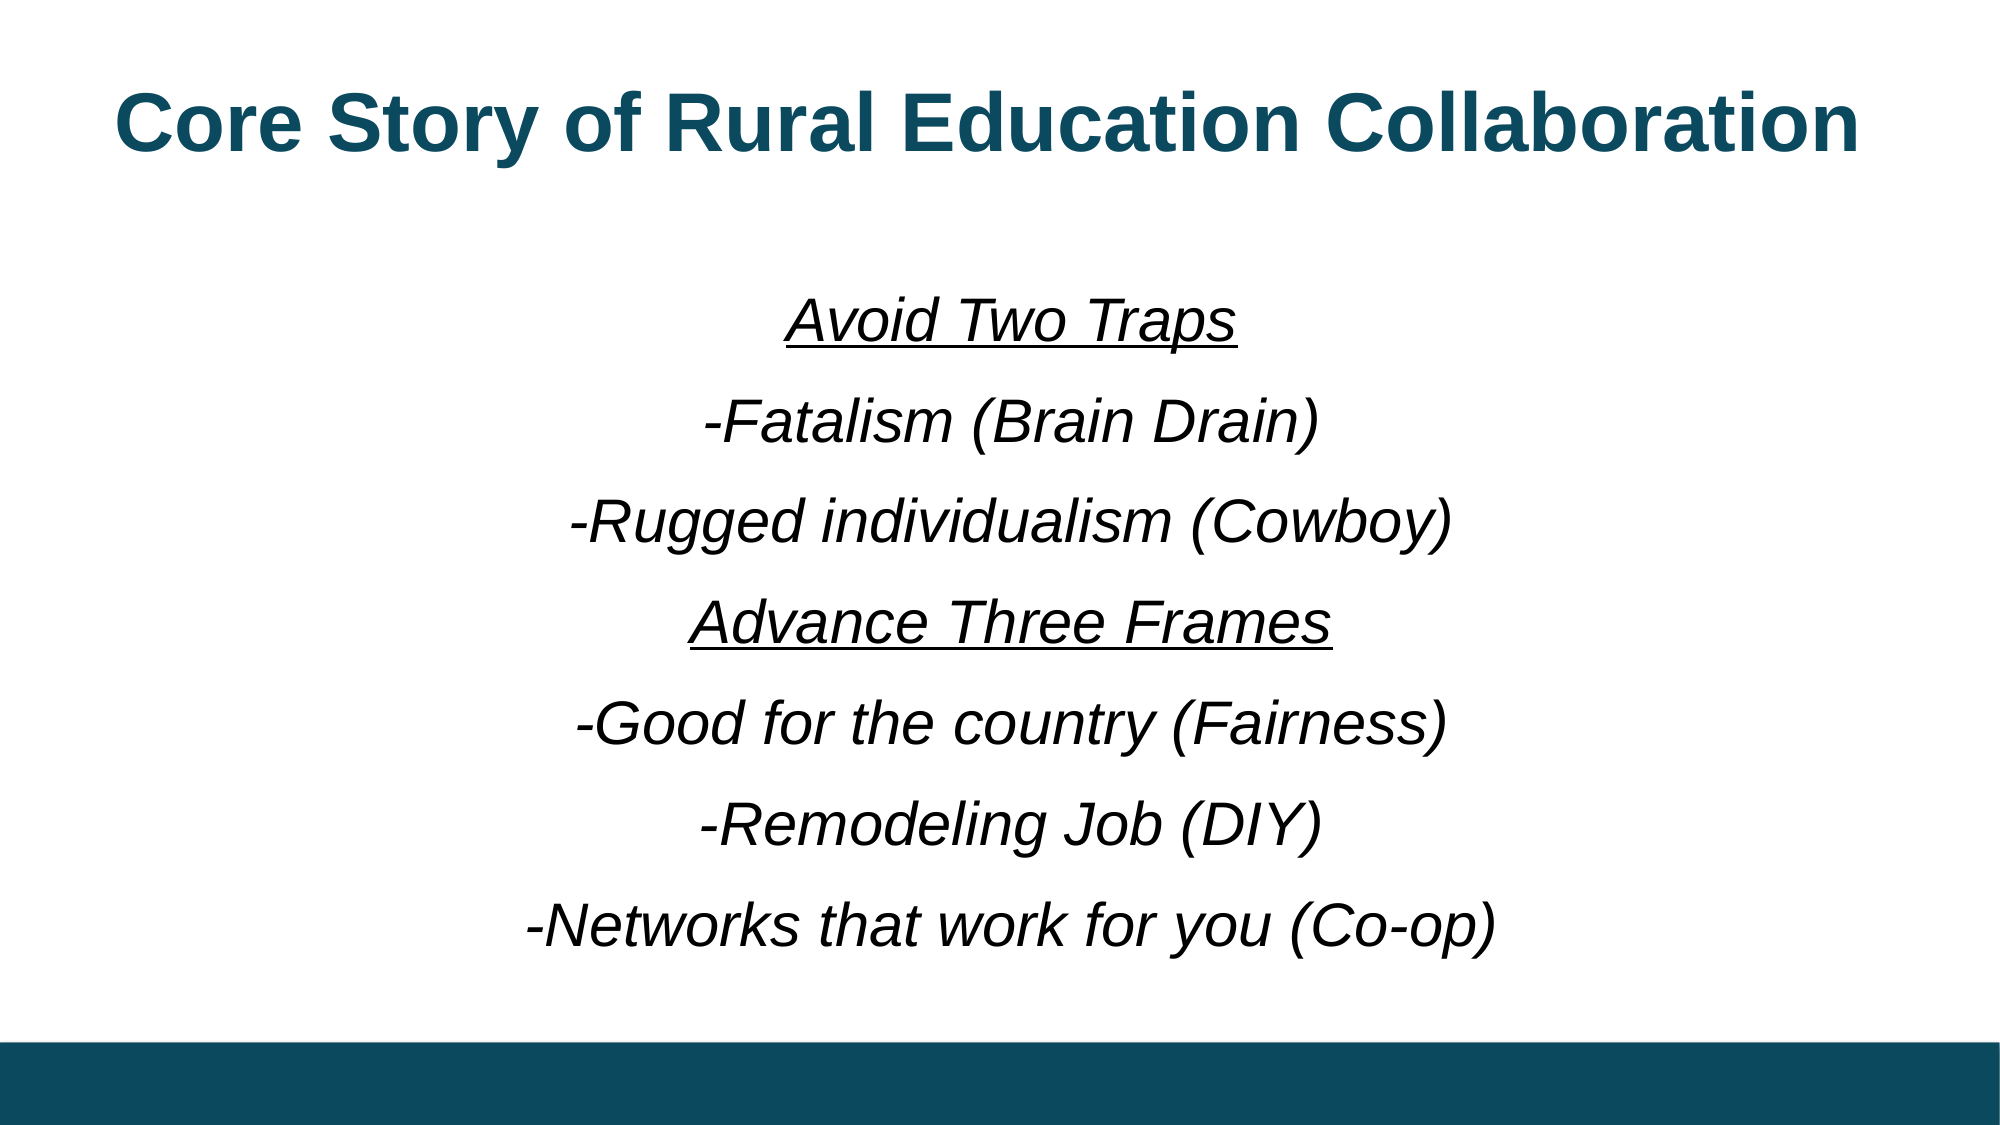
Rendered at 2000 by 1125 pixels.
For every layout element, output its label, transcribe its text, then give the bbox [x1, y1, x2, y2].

list Avoid Two Traps -Fatalism (Brain Drain) -Rugged individualism (Cowboy) Advance Three Frames -Good for the country (Fairness) -Remodeling Job (DIY) -Networks that work for you (Co-op) [99, 257, 1924, 973]
title Core Story of Rural Education Collaboration [99, 24, 1924, 213]
